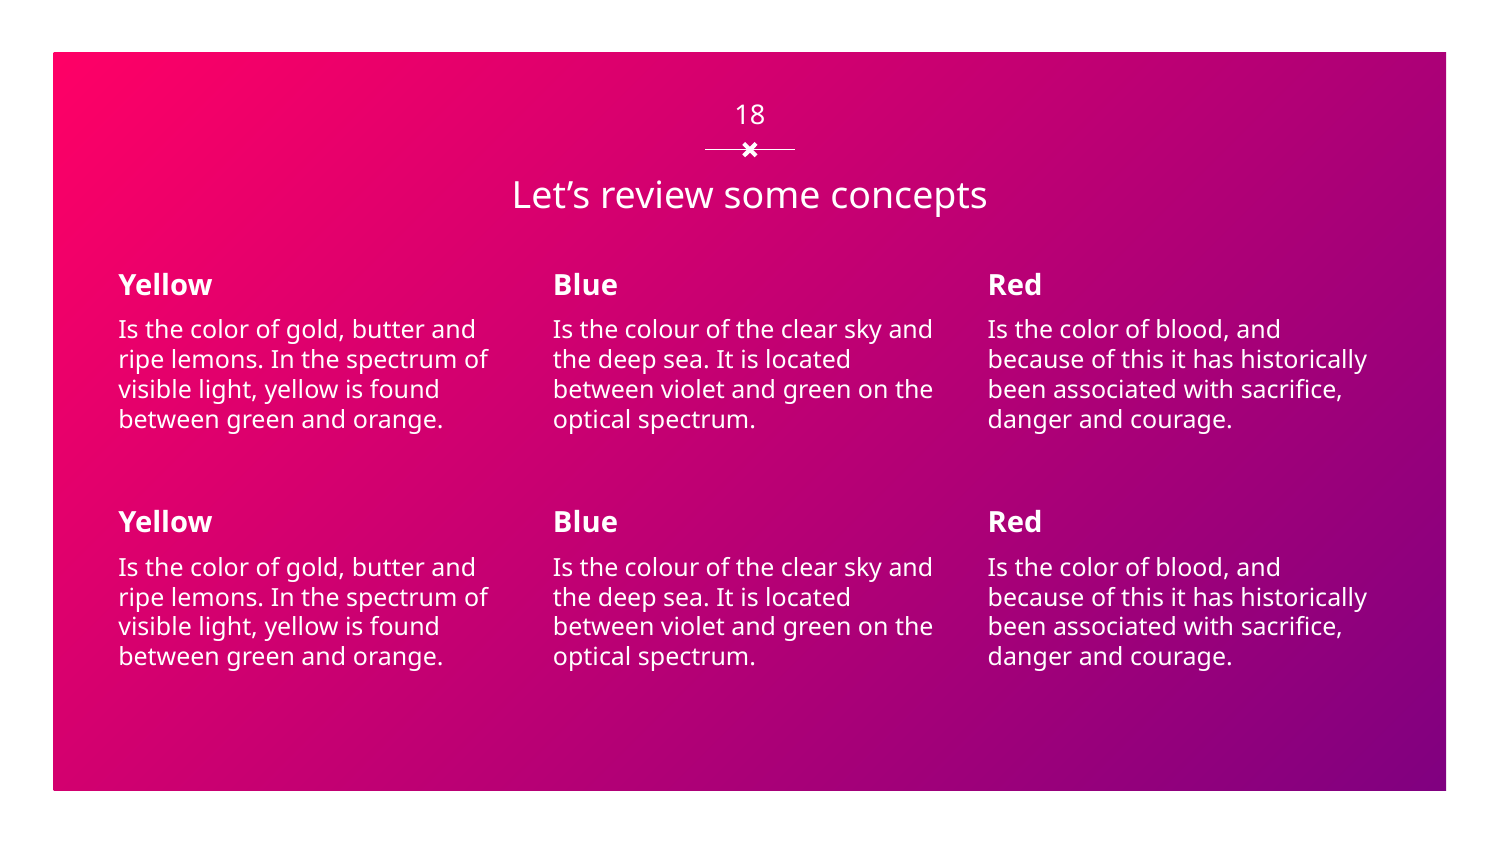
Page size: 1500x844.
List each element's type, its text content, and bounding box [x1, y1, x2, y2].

list Blue Is the colour of the clear sky and the deep sea. It is located between violet and green on the optical spectrum. [537, 251, 952, 488]
title Let’s review some concepts [53, 161, 1447, 226]
list Red Is the color of blood, and because of this it has historically been associated with sacrifice, danger and courage. [972, 488, 1387, 729]
list Yellow Is the color of gold, butter and ripe lemons. In the spectrum of visible light, yellow is found between green and orange. [103, 488, 517, 729]
list Blue Is the colour of the clear sky and the deep sea. It is located between violet and green on the optical spectrum. [537, 488, 952, 729]
slide_number 18 [705, 83, 795, 149]
list Red Is the color of blood, and because of this it has historically been associated with sacrifice, danger and courage. [972, 251, 1387, 488]
list Yellow Is the color of gold, butter and ripe lemons. In the spectrum of visible light, yellow is found between green and orange. [103, 251, 517, 488]
